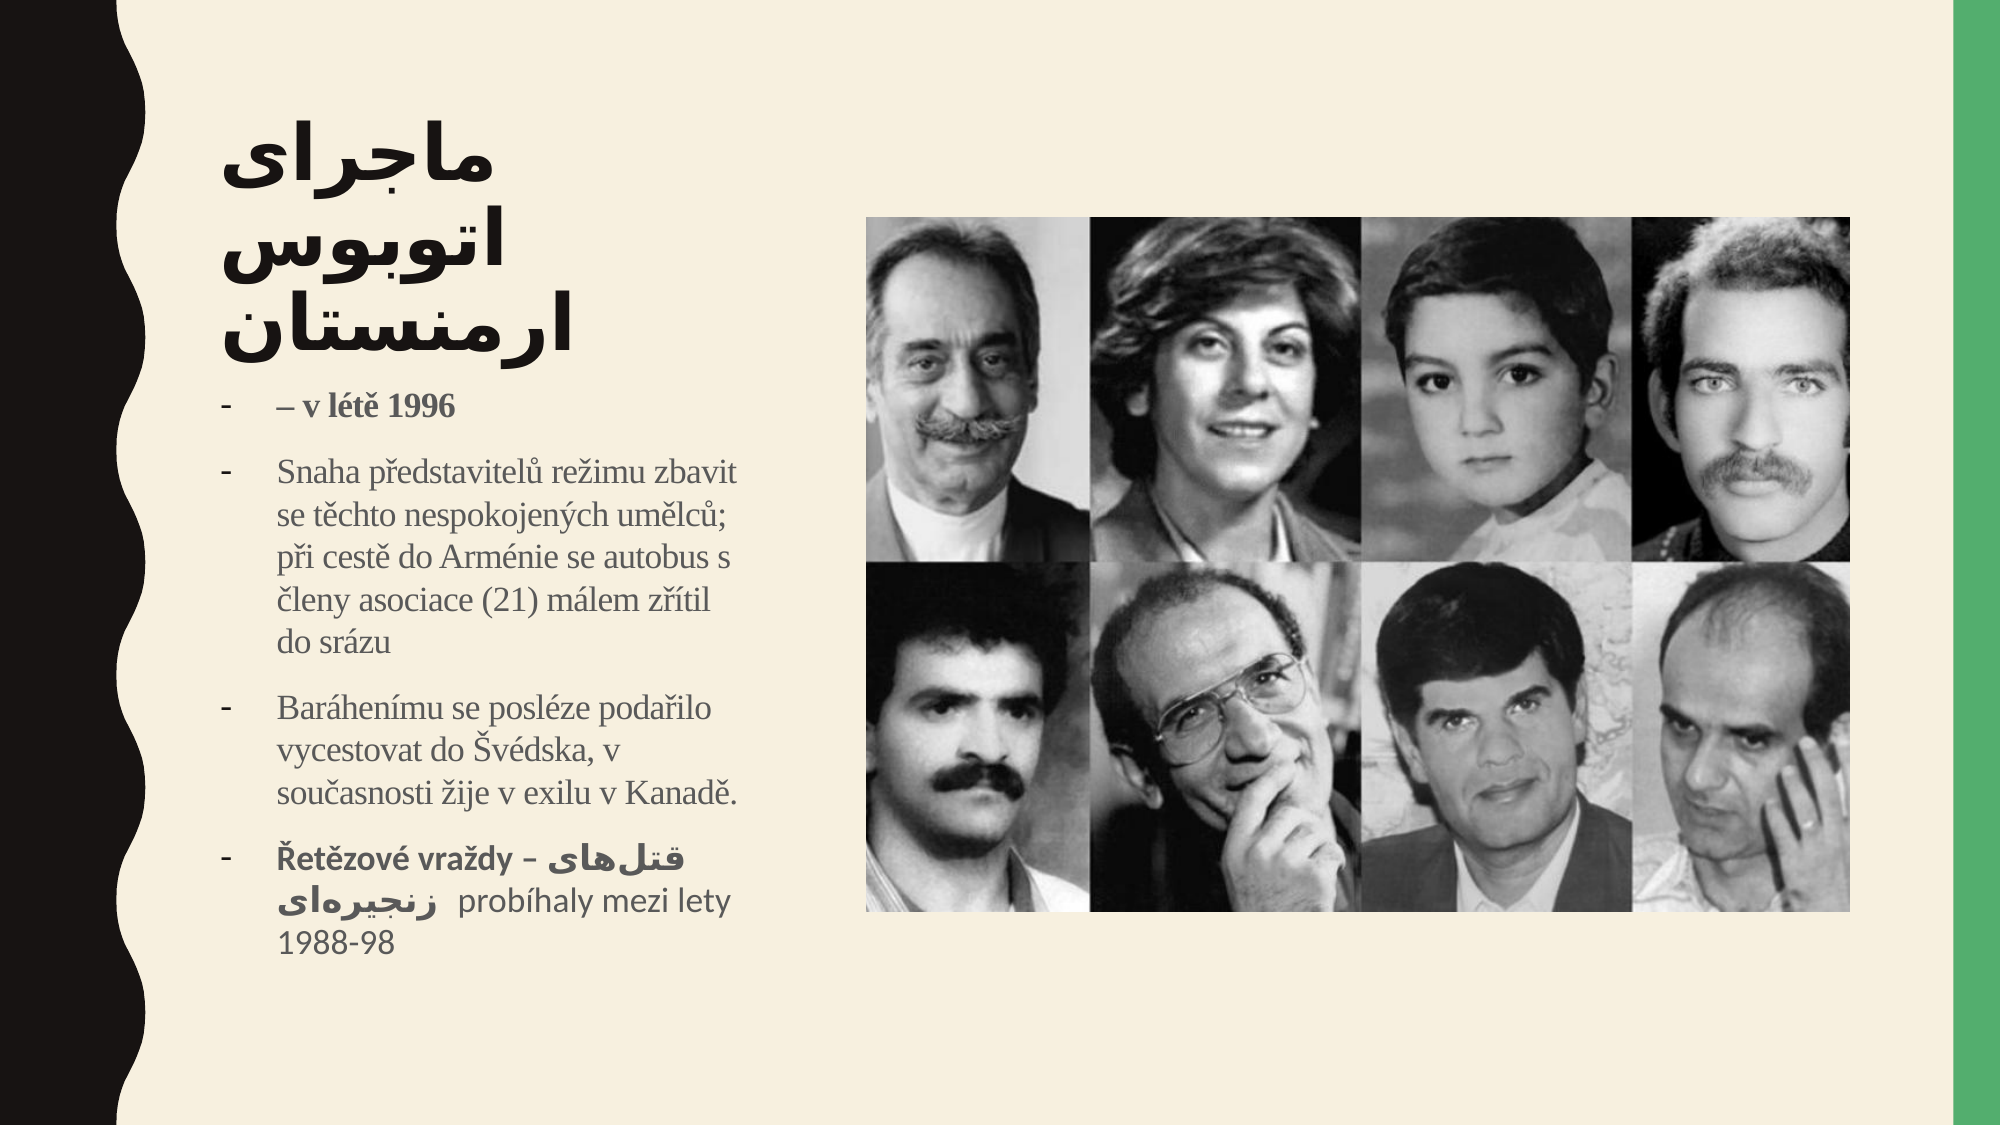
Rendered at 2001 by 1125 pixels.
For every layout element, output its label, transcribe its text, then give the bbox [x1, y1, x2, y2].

list – v létě 1996 Snaha představitelů režimu zbavit se těchto nespokojených umělců; při cestě do Arménie se autobus s členy asociace (21) málem zřítil do srázu Baráhenímu se posléze podařilo vycestovat do Švédska, v současnosti žije v exilu v Kanadě. Řetězové vraždy – قتل‌های زنجیره‌ای probíhaly mezi lety 1988-98 [205, 375, 761, 1022]
picture [865, 217, 1850, 912]
title ماجرای اتوبوس ارمنستان [205, 105, 761, 375]
